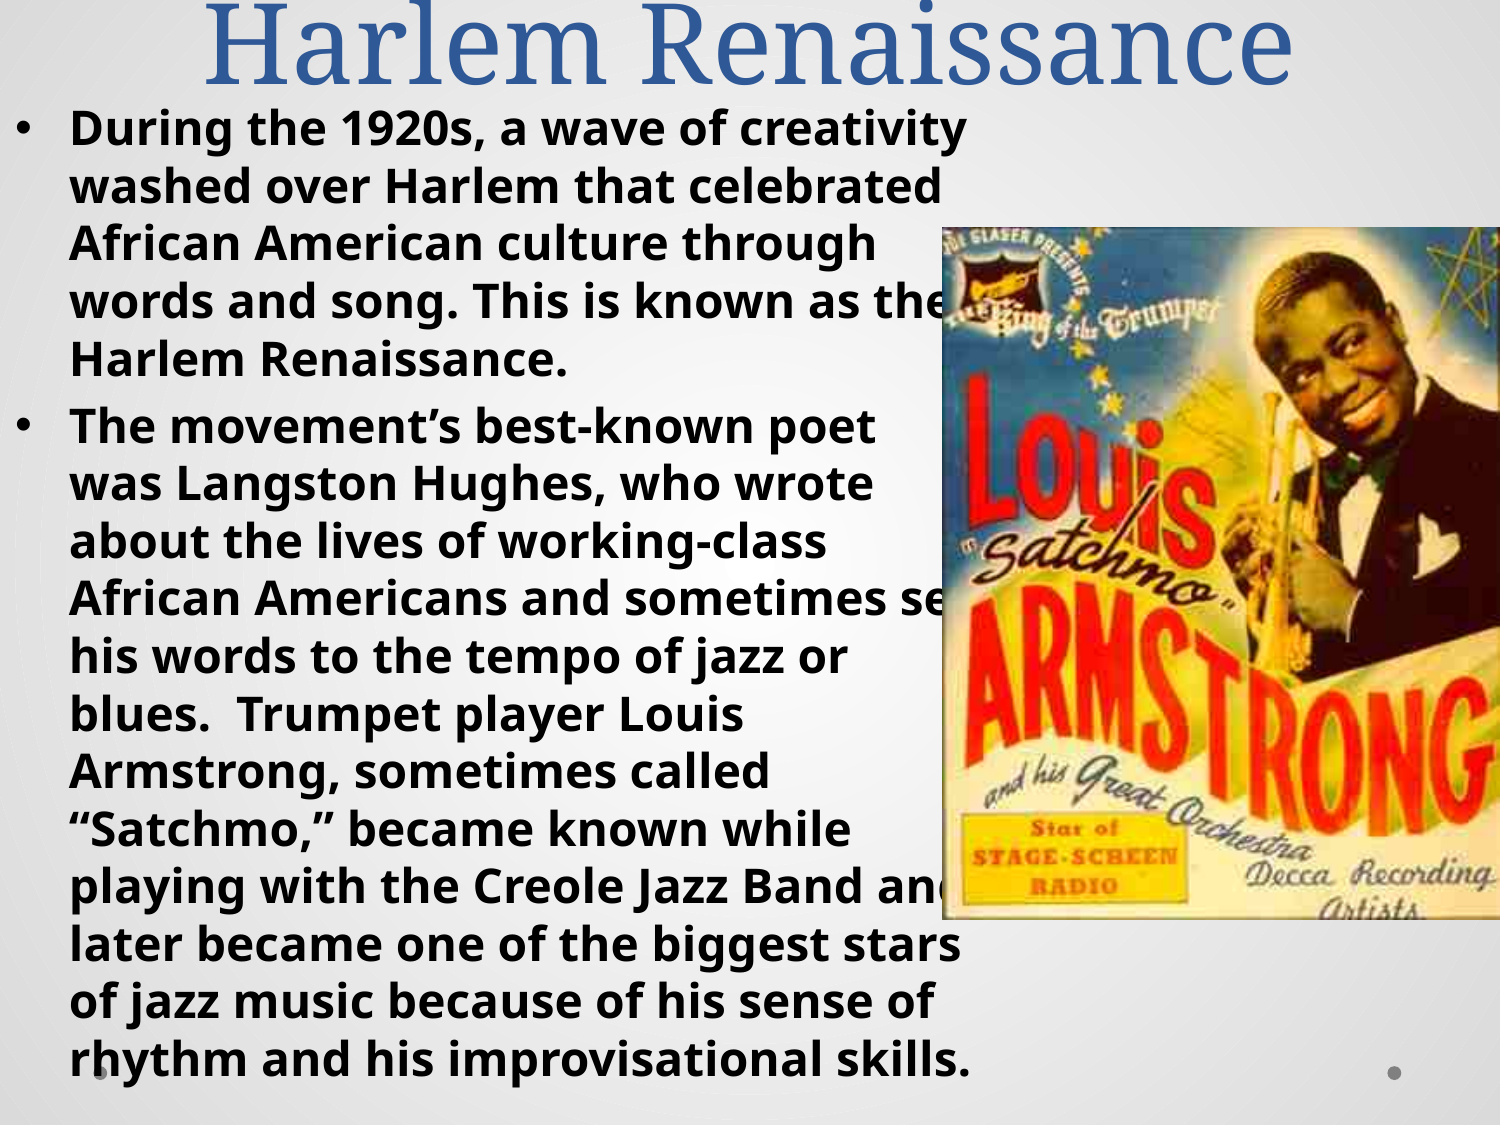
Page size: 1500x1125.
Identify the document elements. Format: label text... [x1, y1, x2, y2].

title Harlem Renaissance [75, 0, 1425, 115]
list During the 1920s, a wave of creativity washed over Harlem that celebrated African American culture through words and song. This is known as the Harlem Renaissance. The movement’s best-known poet was Langston Hughes, who wrote about the lives of working-class African Americans and sometimes set his words to the tempo of jazz or blues. Trumpet player Louis Armstrong, sometimes called “Satchmo,” became known while playing with the Creole Jazz Band and later became one of the biggest stars of jazz music because of his sense of rhythm and his improvisational skills. [0, 90, 992, 1125]
picture [941, 226, 1500, 921]
